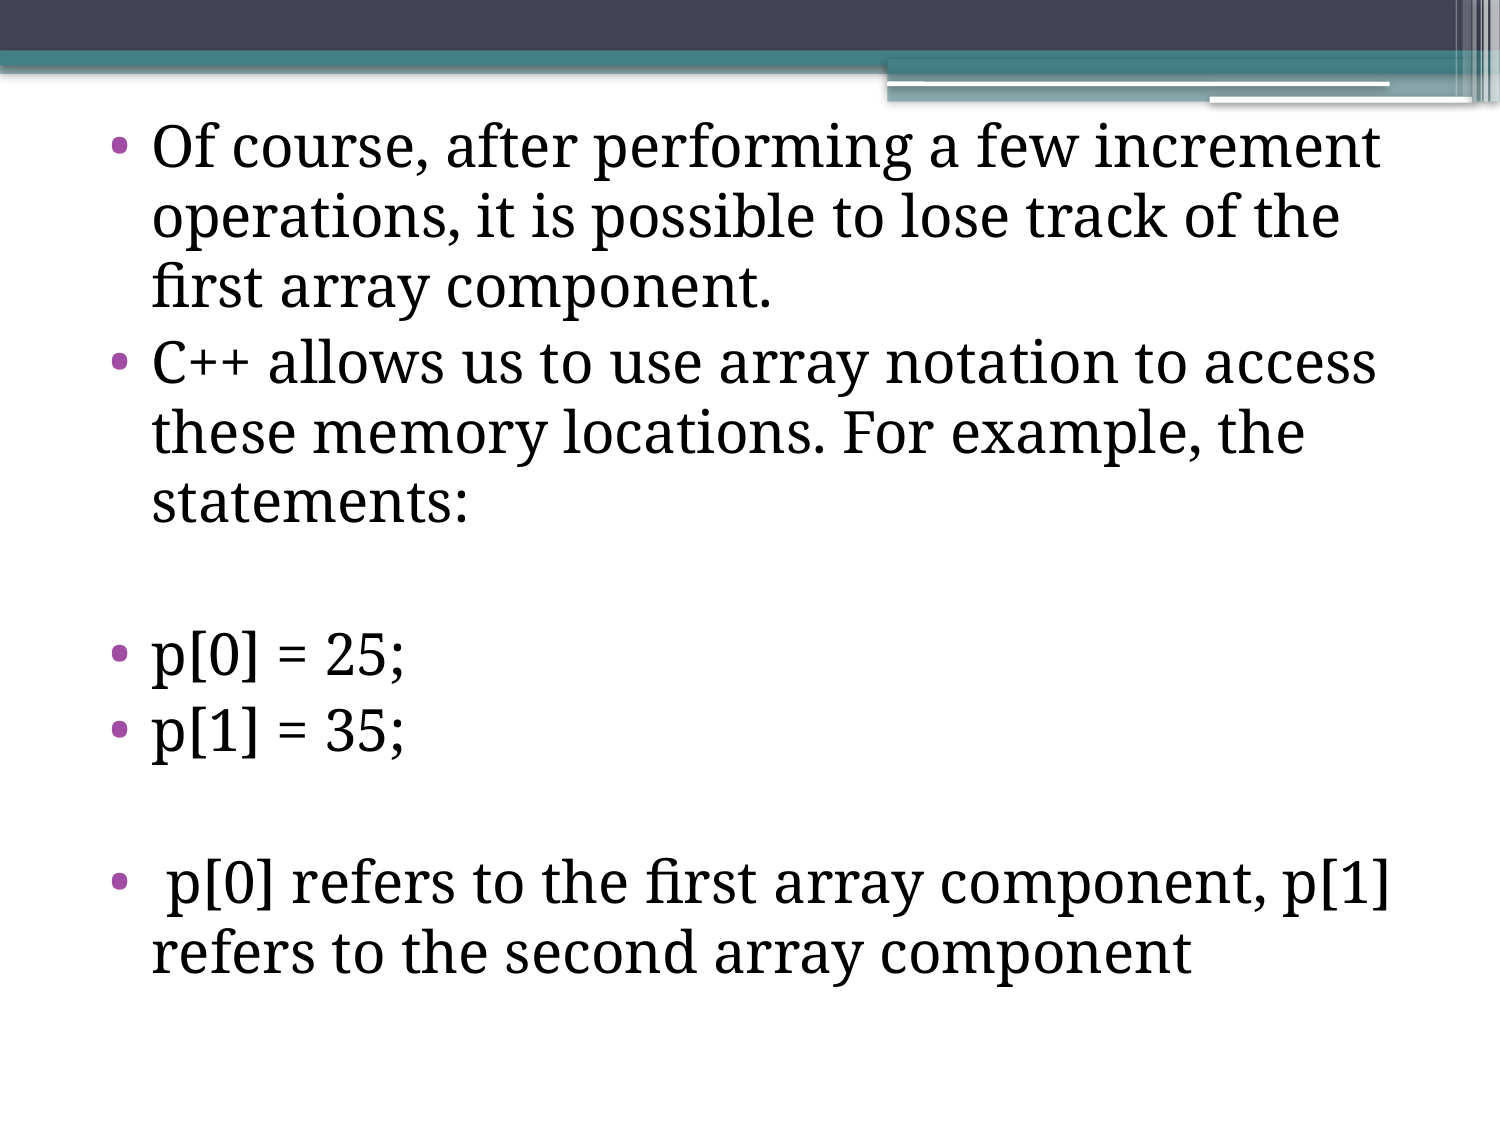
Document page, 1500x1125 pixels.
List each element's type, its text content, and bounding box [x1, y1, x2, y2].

list Of course, after performing a few increment operations, it is possible to lose track of the first array component. C++ allows us to use array notation to access these memory locations. For example, the statements: p[0] = 25; p[1] = 35; p[0] refers to the first array component, p[1] refers to the second array component [76, 101, 1425, 1079]
